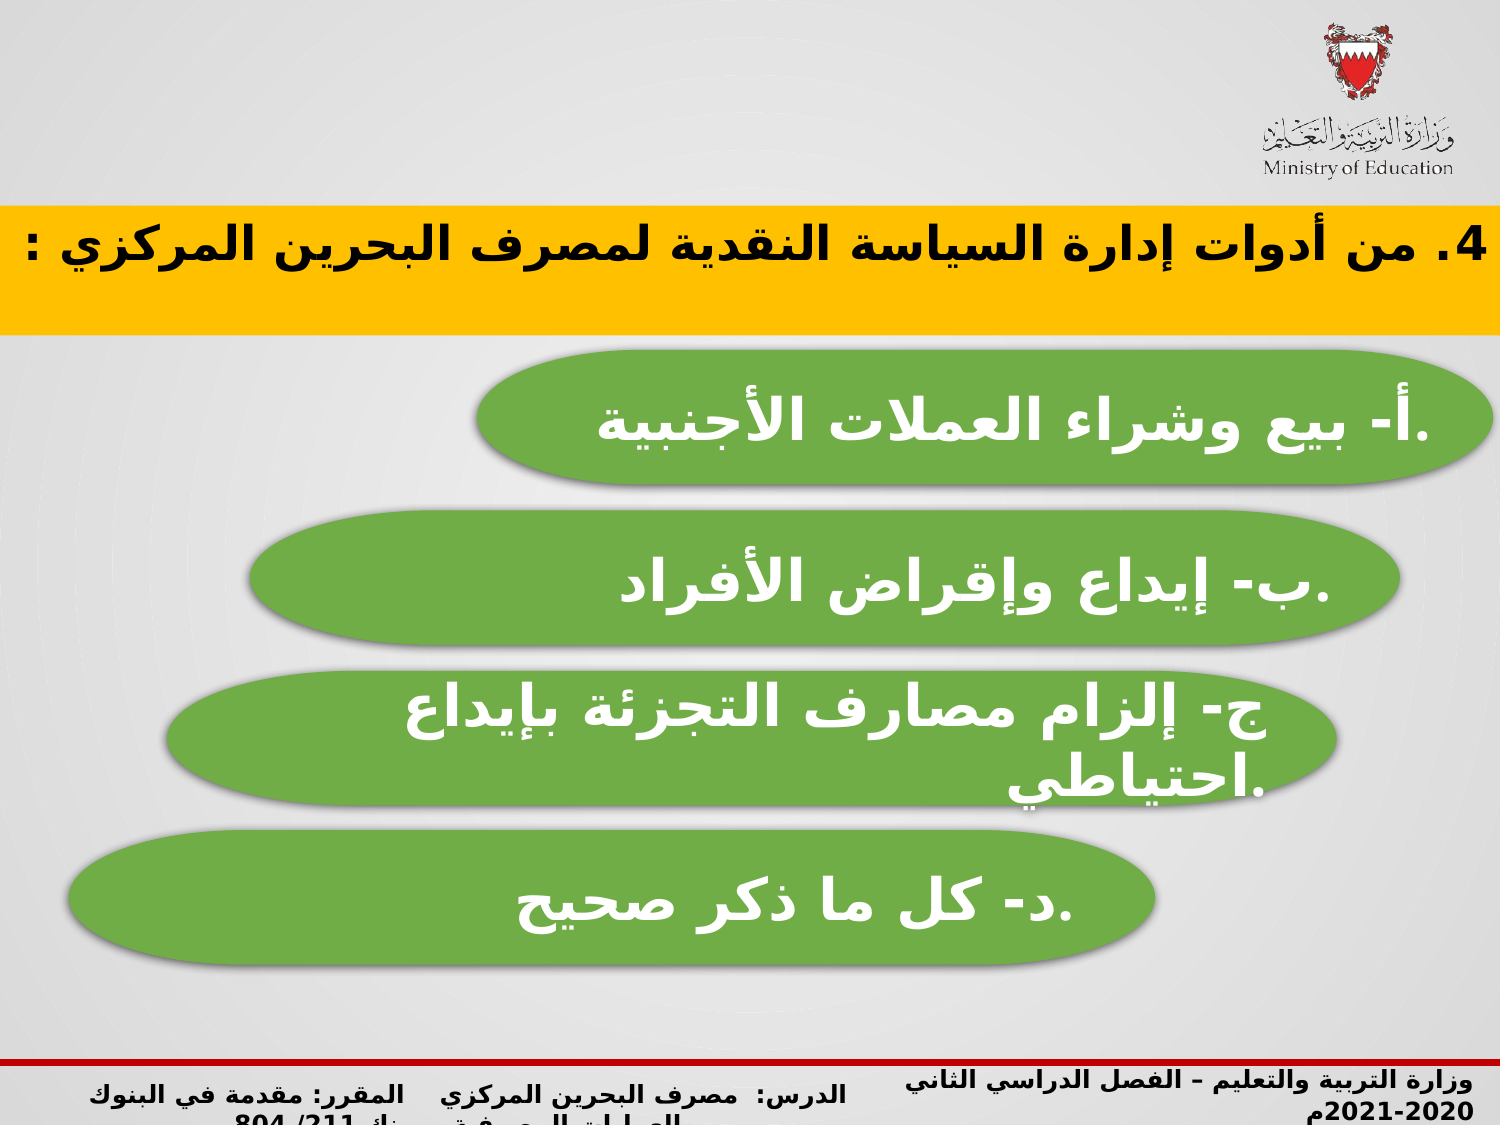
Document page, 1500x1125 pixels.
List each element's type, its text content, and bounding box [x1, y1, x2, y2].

text_box أ- بيع وشراء العملات الأجنبية. [477, 349, 1494, 485]
text_box الدرس: مصرف البحرين المركزي المقرر: مقدمة في البنوك والعمليات المصرفية بنك 211/ 804 [24, 1070, 867, 1125]
text_box د- كل ما ذكر صحيح. [68, 830, 1156, 965]
picture [1225, 0, 1496, 208]
text_box 4. من أدوات إدارة السياسة النقدية لمصرف البحرين المركزي : [0, 205, 1500, 336]
text_box ج- إلزام مصارف التجزئة بإيداع احتياطي. [167, 670, 1337, 806]
text_box وزارة التربية والتعليم – الفصل الدراسي الثاني 2020-2021م [867, 1063, 1490, 1125]
text_box ب- إيداع وإقراض الأفراد. [249, 510, 1400, 645]
